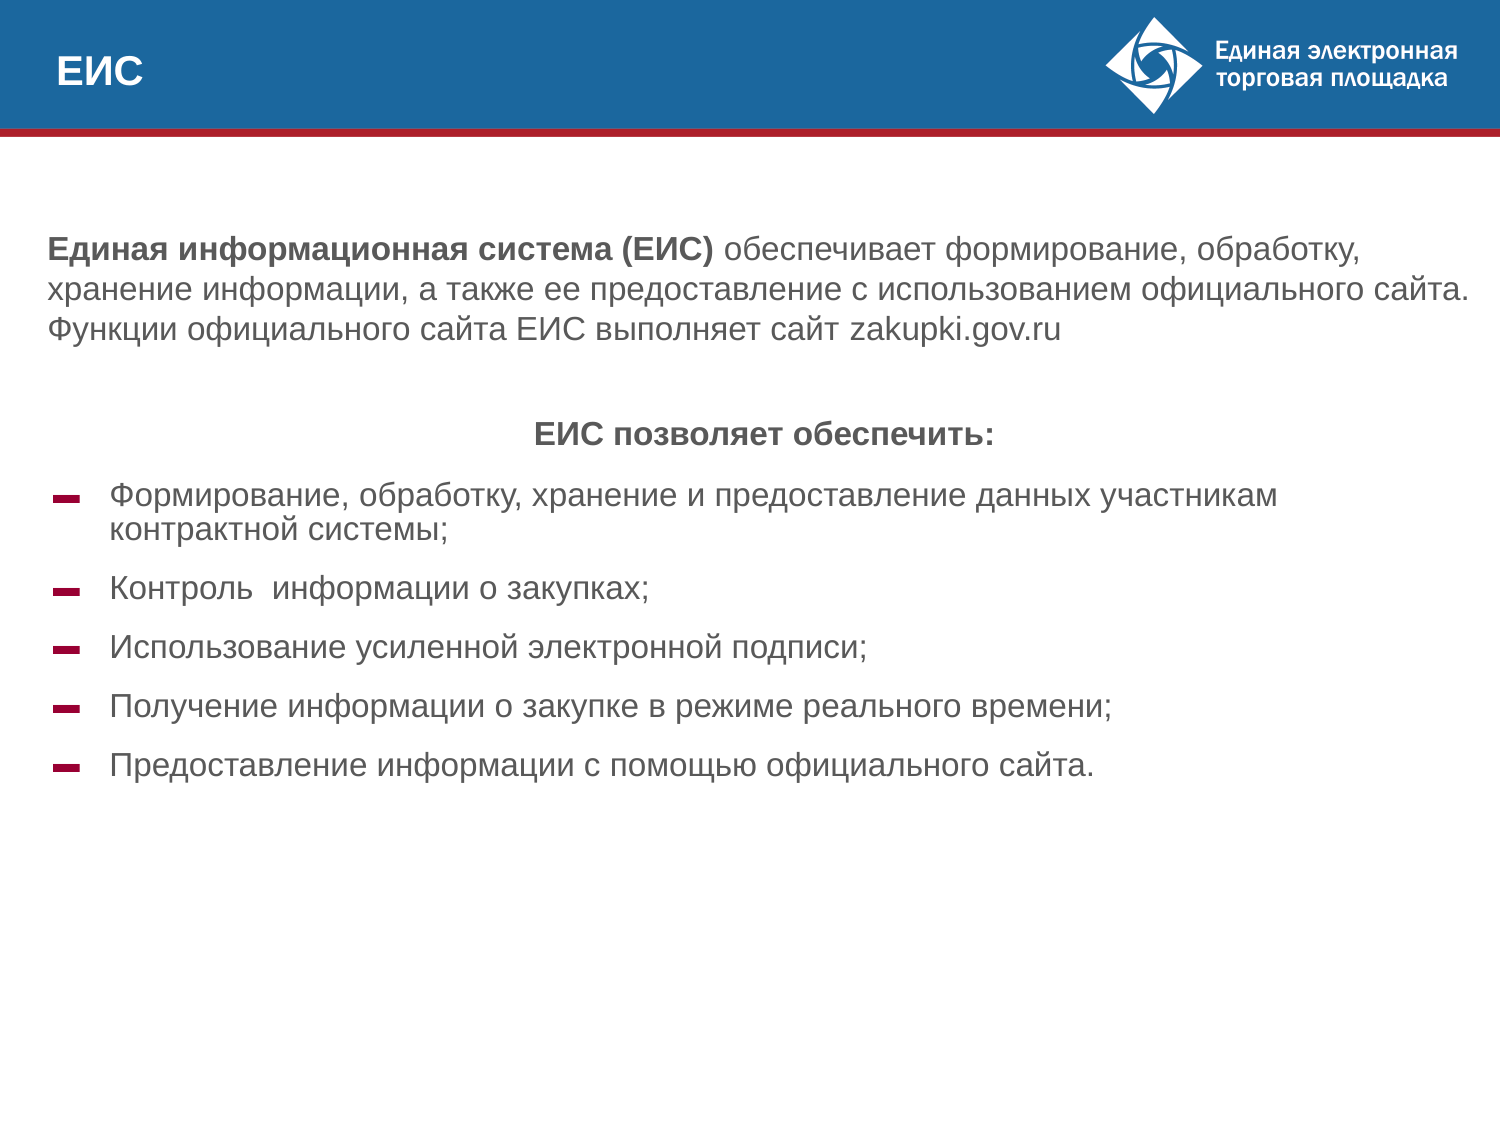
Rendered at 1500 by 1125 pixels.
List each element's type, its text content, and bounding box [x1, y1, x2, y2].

picture [0, 0, 1500, 1125]
text_box Единая информационная система (ЕИС) обеспечивает формирование, обработку, хранение информации, а также ее предоставление с использованием официального сайта. Функции официального сайта ЕИС выполняет сайт zakupki.gov.ru ЕИС позволяет обеспечить: [32, 219, 1498, 460]
text_box Формирование, обработку, хранение и предоставление данных участникам контрактной системы; Контроль информации о закупках; Использование усиленной электронной подписи; Получение информации о закупке в режиме реального времени; Предоставление информации с помощью официального сайта. [53, 479, 1352, 843]
text_box ЕИС [41, 36, 1108, 101]
